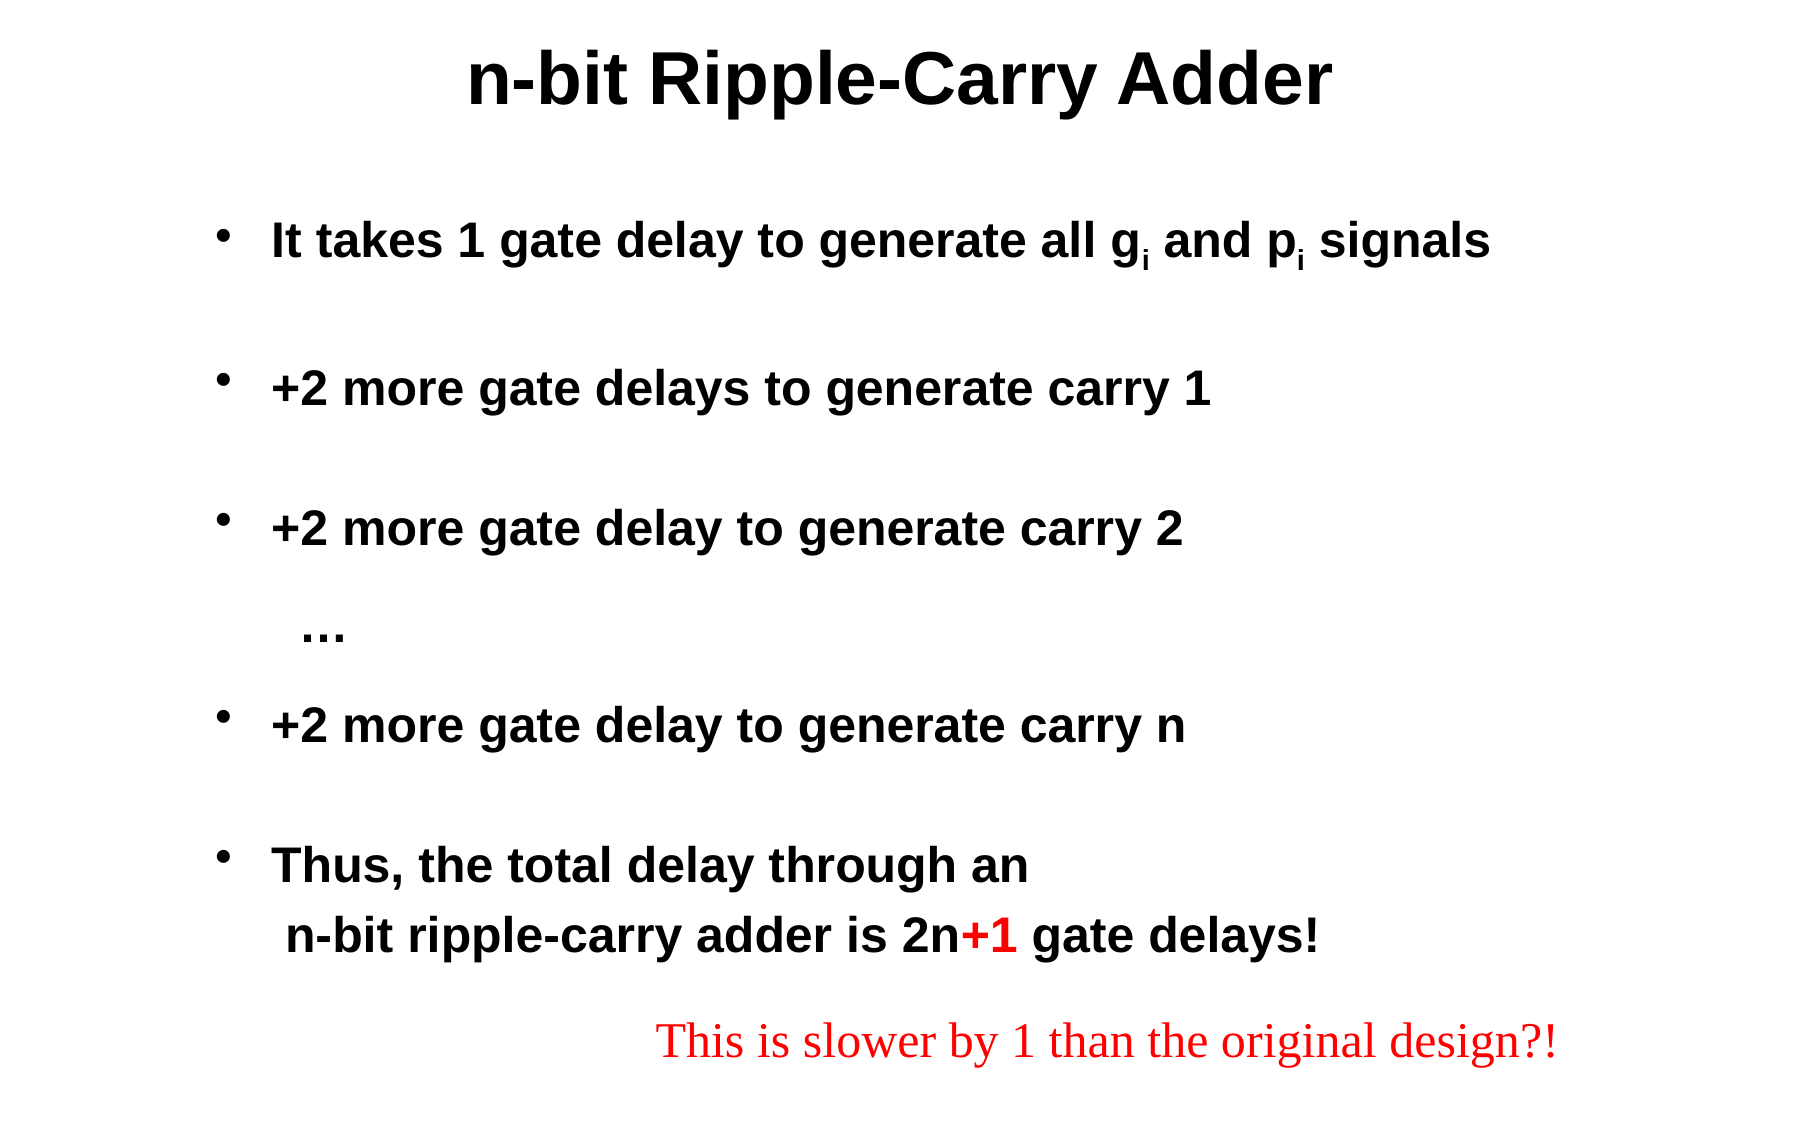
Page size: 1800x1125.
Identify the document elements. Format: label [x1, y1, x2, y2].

title [150, 18, 1650, 132]
text_box [640, 999, 1575, 1075]
list [200, 200, 1613, 1050]
